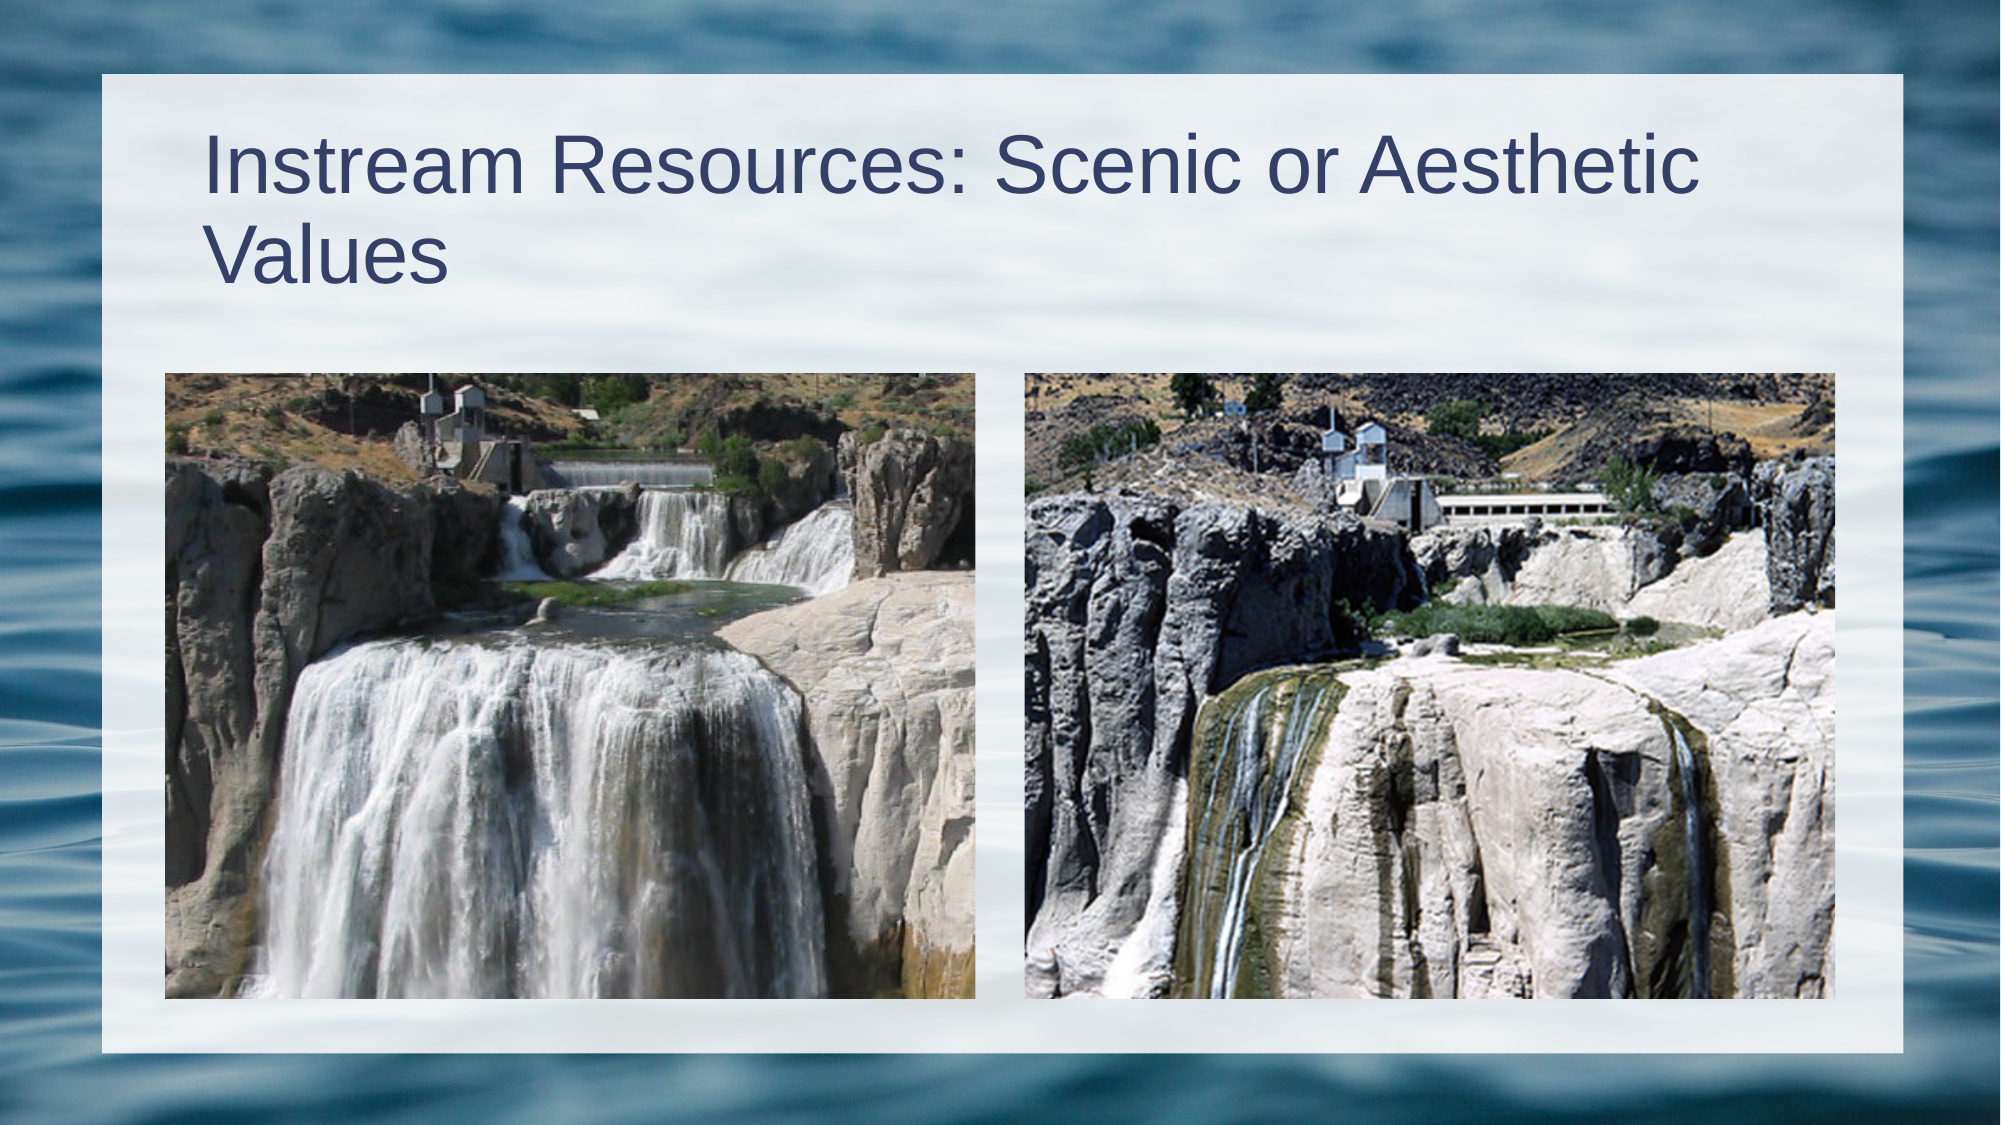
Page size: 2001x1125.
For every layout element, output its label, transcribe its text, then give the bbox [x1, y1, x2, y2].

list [1024, 372, 1836, 999]
picture [0, 0, 2001, 1125]
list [164, 372, 976, 999]
title Instream Resources: Scenic or Aesthetic Values [187, 99, 1808, 323]
